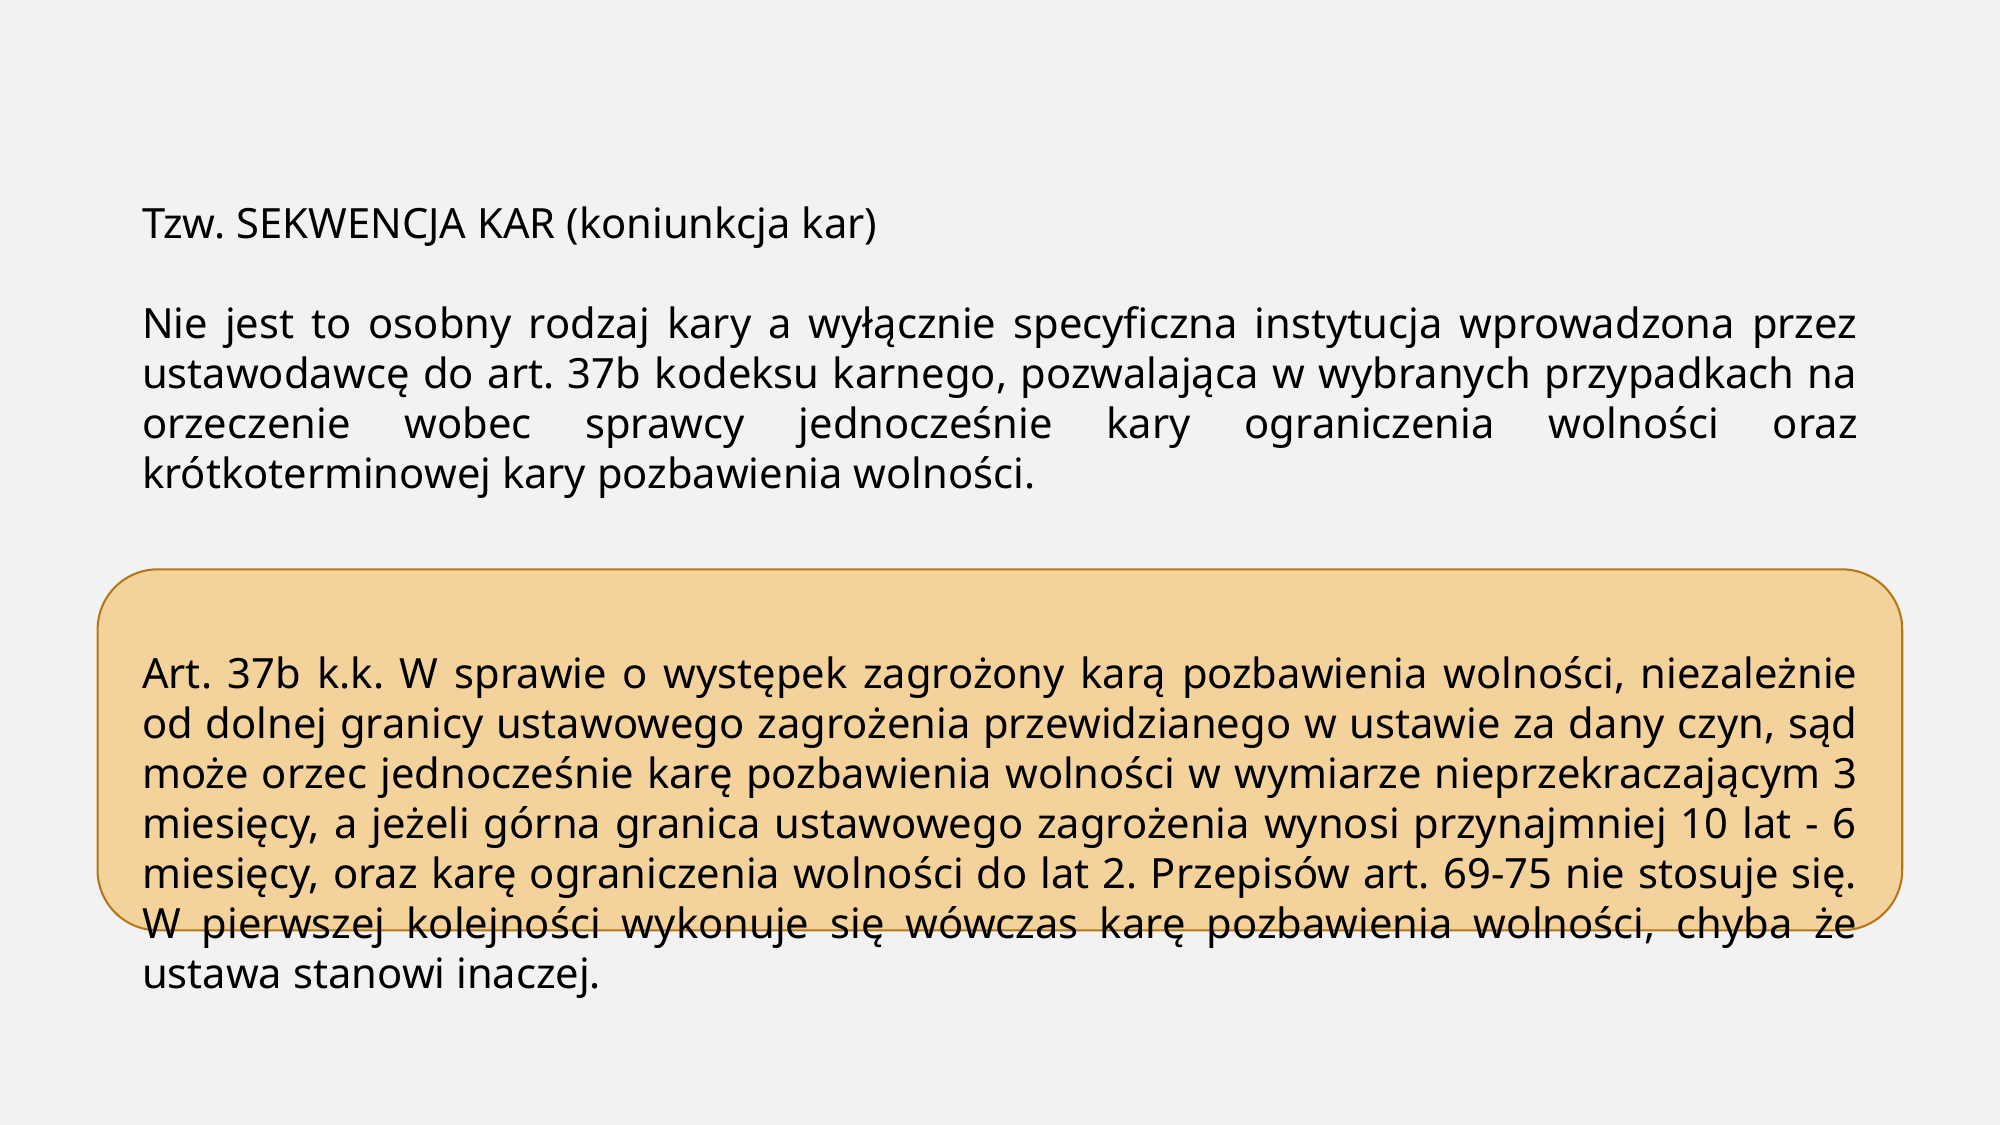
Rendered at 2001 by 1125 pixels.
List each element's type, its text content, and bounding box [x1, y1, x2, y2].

text_box Tzw. SEKWENCJA KAR (koniunkcja kar) Nie jest to osobny rodzaj kary a wyłącznie specyficzna instytucja wprowadzona przez ustawodawcę do art. 37b kodeksu karnego, pozwalająca w wybranych przypadkach na orzeczenie wobec sprawcy jednocześnie kary ograniczenia wolności oraz krótkoterminowej kary pozbawienia wolności. Art. 37b k.k. W sprawie o występek zagrożony karą pozbawienia wolności, niezależnie od dolnej granicy ustawowego zagrożenia przewidzianego w ustawie za dany czyn, sąd może orzec jednocześnie karę pozbawienia wolności w wymiarze nieprzekraczającym 3 miesięcy, a jeżeli górna granica ustawowego zagrożenia wynosi przynajmniej 10 lat - 6 miesięcy, oraz karę ograniczenia wolności do lat 2. Przepisów art. 69-75 nie stosuje się. W pierwszej kolejności wykonuje się wówczas karę pozbawienia wolności, chyba że ustawa stanowi inaczej. [127, 189, 1873, 1005]
text_box [96, 576, 127, 924]
text_box [1873, 576, 1904, 923]
